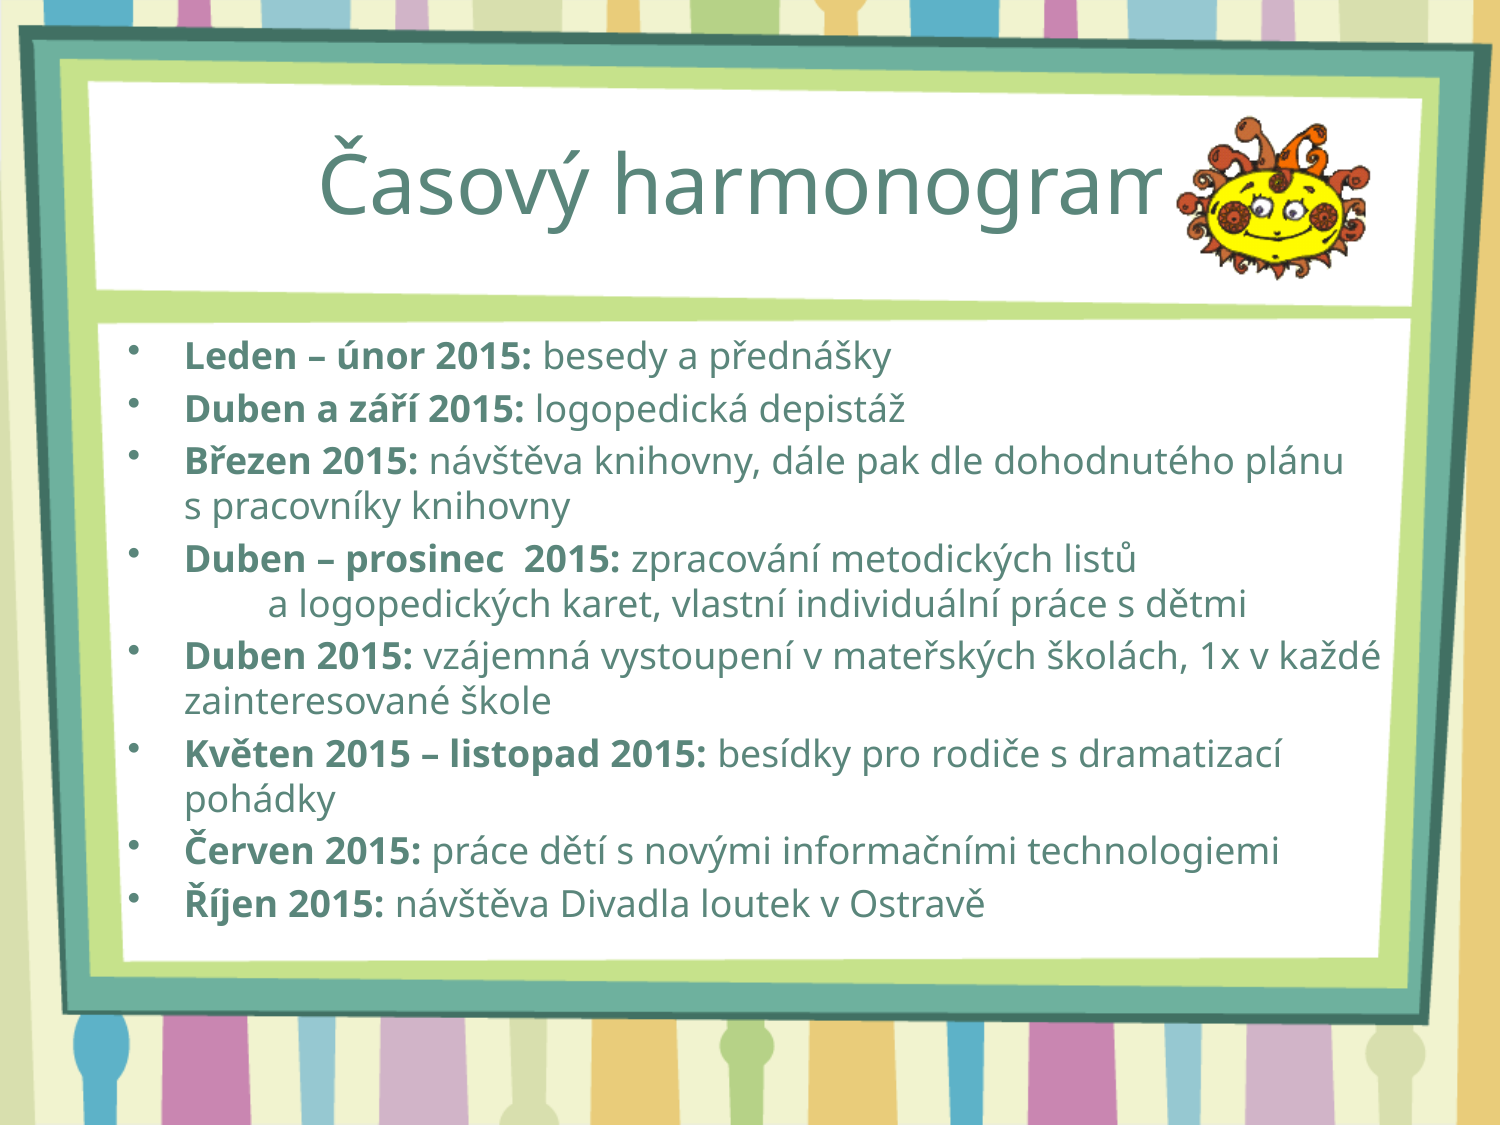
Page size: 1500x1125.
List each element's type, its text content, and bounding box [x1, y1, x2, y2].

picture [0, 0, 1500, 1125]
title Časový harmonogram [74, 87, 1426, 276]
list Leden – únor 2015: besedy a přednášky Duben a září 2015: logopedická depistáž Březen 2015: návštěva knihovny, dále pak dle dohodnutého plánu s pracovníky knihovny Duben – prosinec 2015: zpracování metodických listů a logopedických karet, vlastní individuální práce s dětmi Duben 2015: vzájemná vystoupení v mateřských školách, 1x v každé zainteresované škole Květen 2015 – listopad 2015: besídky pro rodiče s dramatizací pohádky Červen 2015: práce dětí s novými informačními technologiemi Říjen 2015: návštěva Divadla loutek v Ostravě [112, 324, 1401, 1006]
